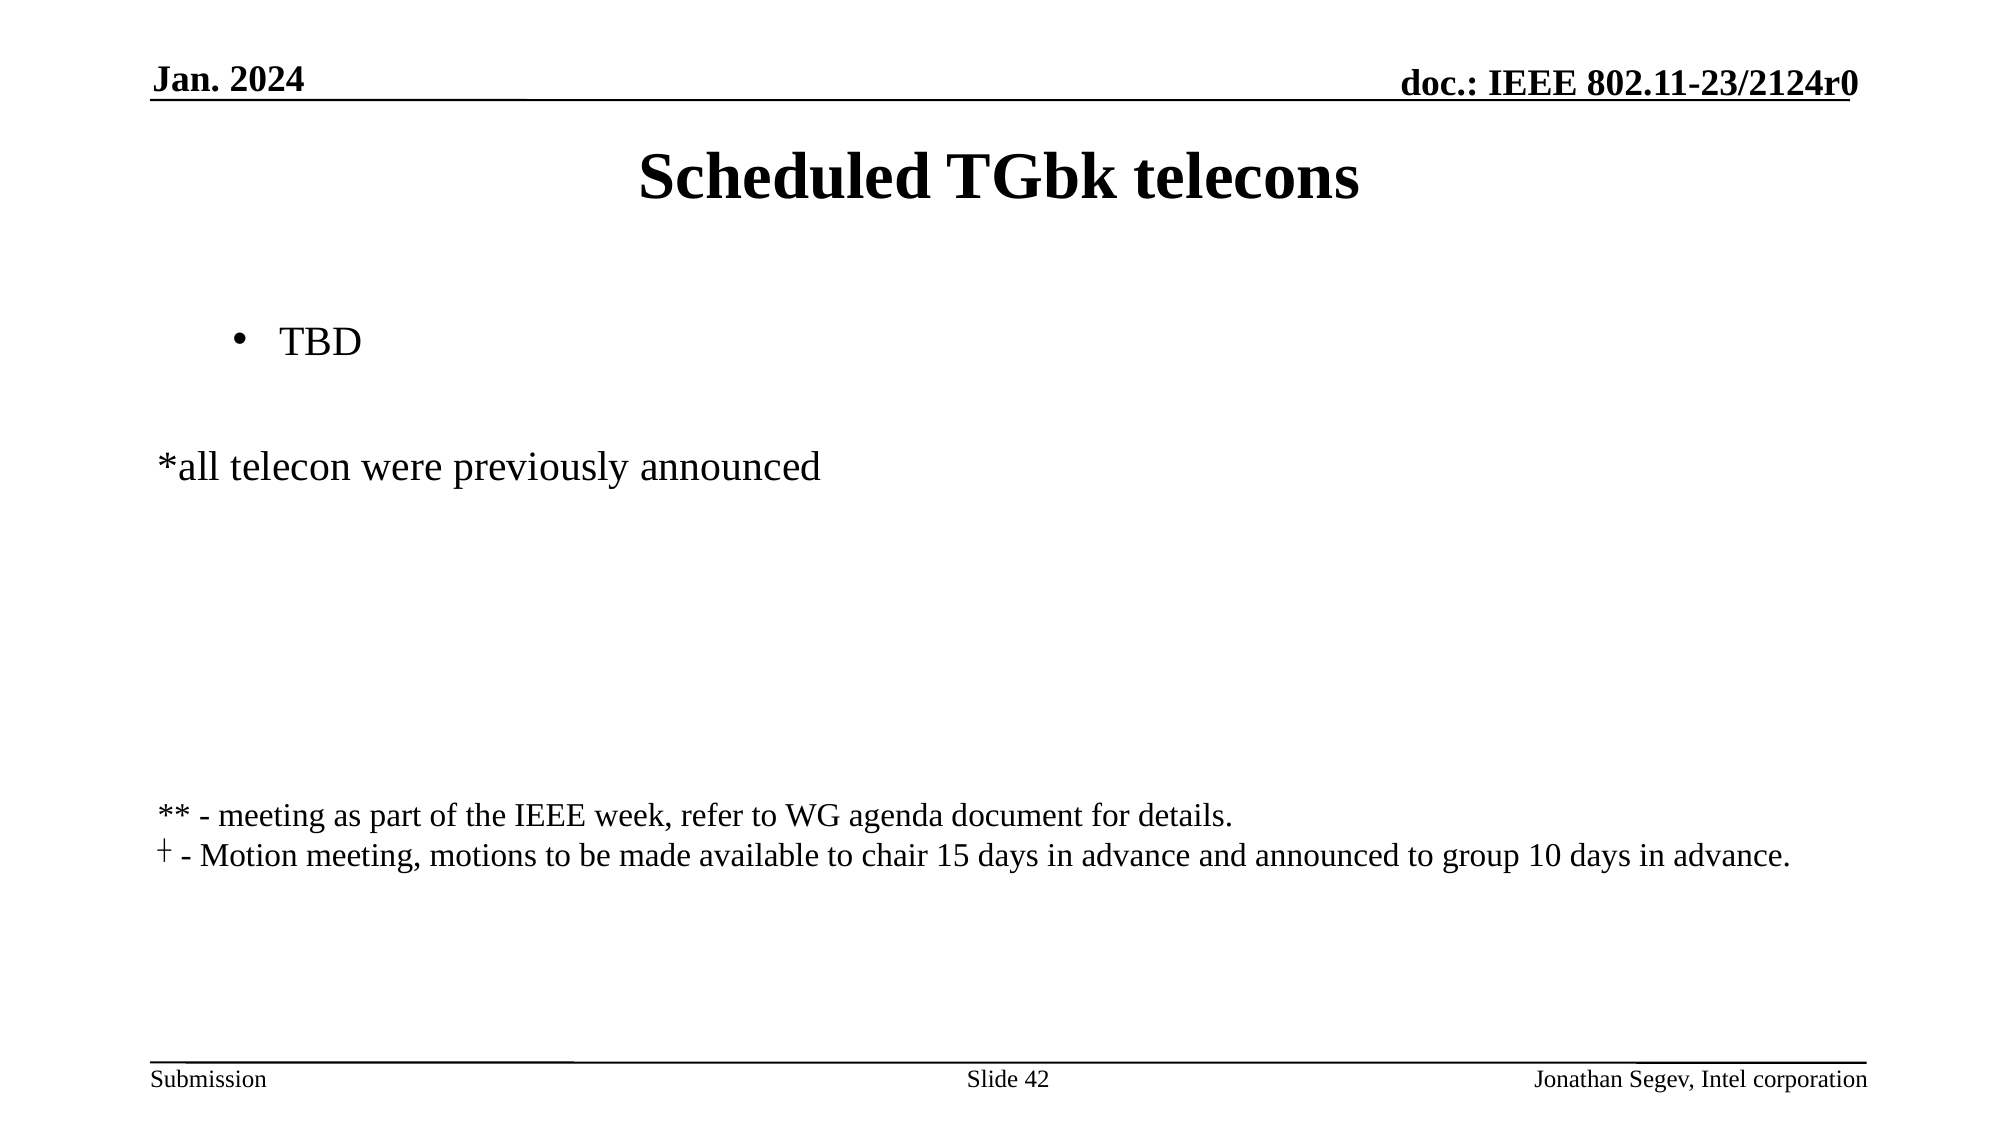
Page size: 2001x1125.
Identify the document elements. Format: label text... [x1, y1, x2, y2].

text_box TBD *all telecon were previously announced [142, 305, 1815, 629]
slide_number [152, 54, 563, 100]
slide_number Slide 42 [950, 1061, 1067, 1123]
text_box ** - meeting as part of the IEEE week, refer to WG agenda document for details. ┼ - Motion meeting, motions to be made available to chair 15 days in advance and announced to group 10 days in advance. [142, 785, 1897, 881]
footer Jonathan Segev, Intel corporation [1171, 1061, 1869, 1093]
title Scheduled TGbk telecons [149, 112, 1850, 232]
